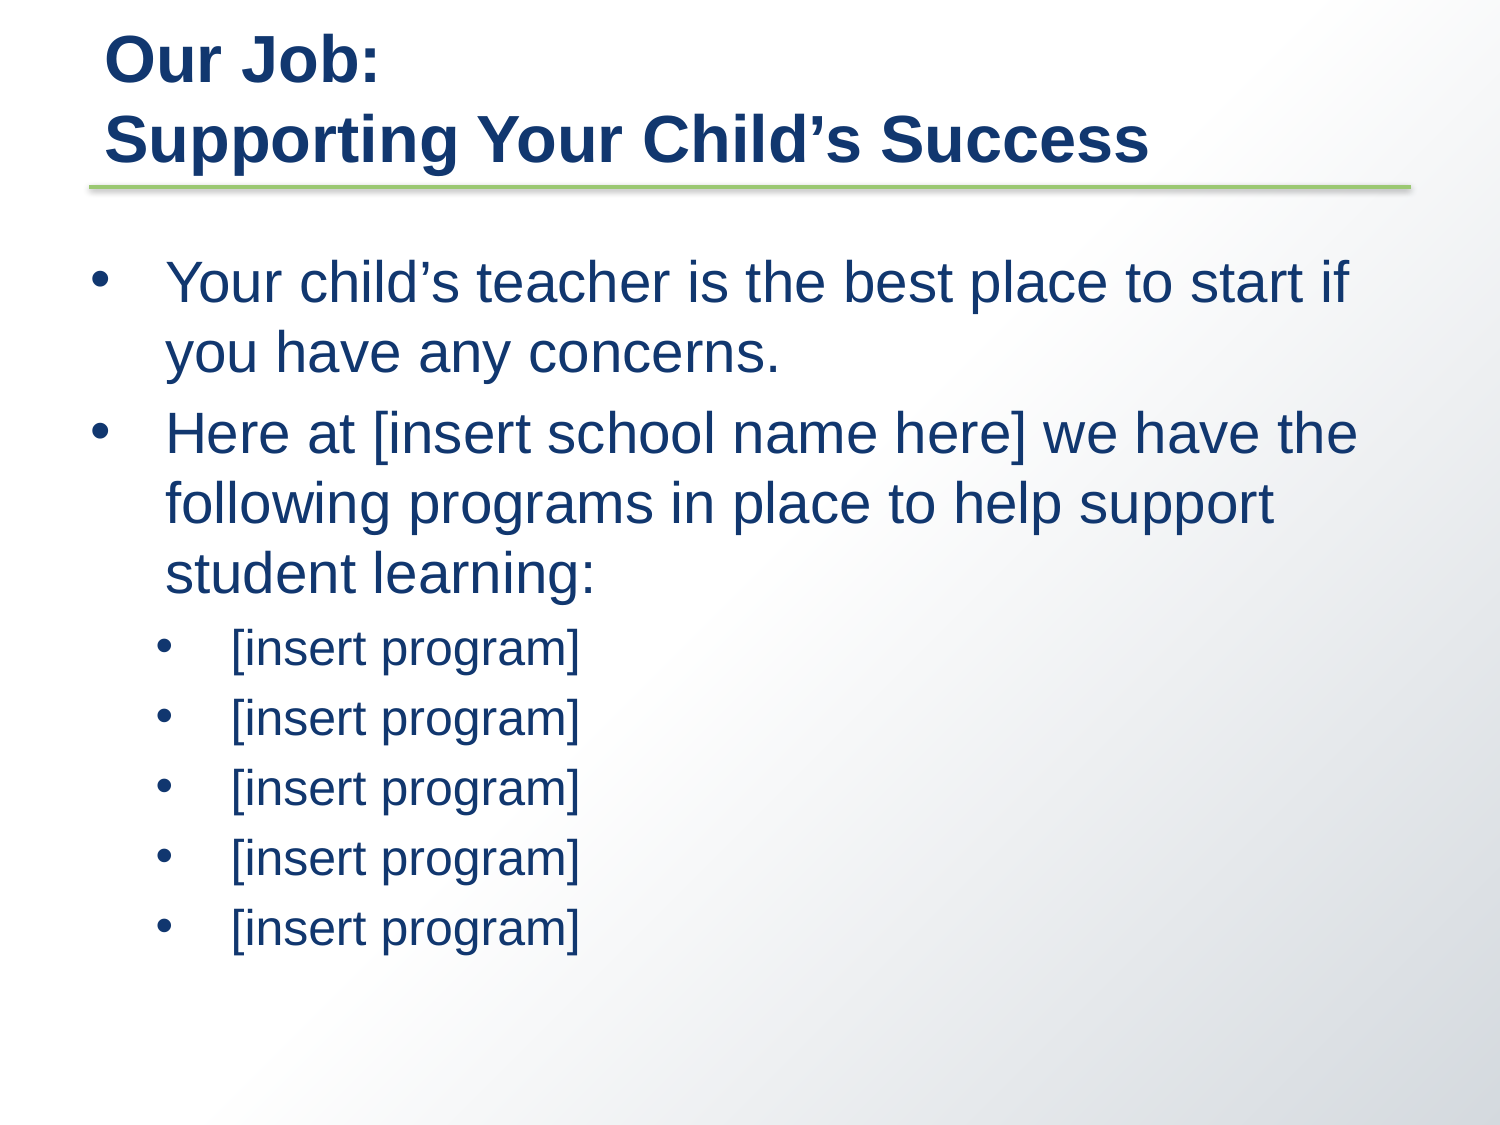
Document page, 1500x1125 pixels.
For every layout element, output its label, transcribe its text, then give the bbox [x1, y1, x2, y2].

title Our Job: Supporting Your Child’s Success [89, 90, 1411, 183]
list Your child’s teacher is the best place to start if you have any concerns. Here at [insert school name here] we have the following programs in place to help support student learning: [insert program] [insert program] [insert program] [insert program] [insert program] [75, 236, 1425, 1005]
